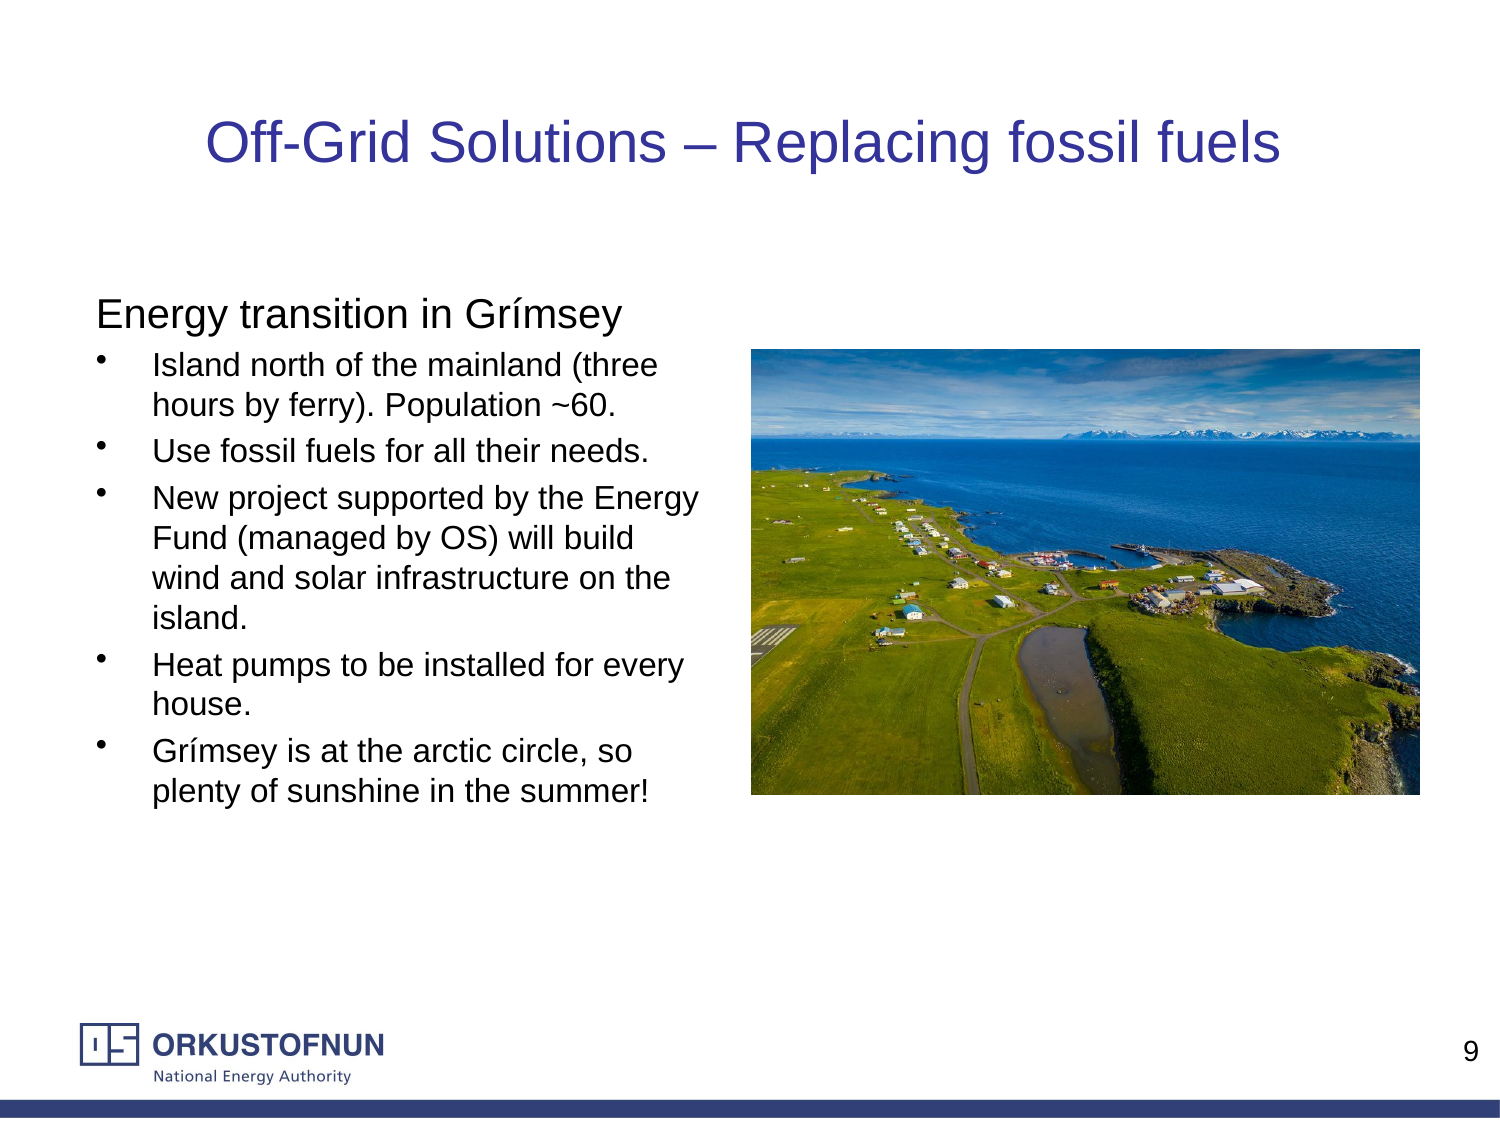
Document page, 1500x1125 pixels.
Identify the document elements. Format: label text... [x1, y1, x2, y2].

title Off-Grid Solutions – Replacing fossil fuels [68, 44, 1420, 233]
picture [751, 349, 1420, 795]
list Energy transition in Grímsey Island north of the mainland (three hours by ferry). Population ~60. Use fossil fuels for all their needs. New project supported by the Energy Fund (managed by OS) will build wind and solar infrastructure on the island. Heat pumps to be installed for every house. Grímsey is at the arctic circle, so plenty of sunshine in the summer! [80, 278, 716, 1096]
slide_number 9 [1143, 1024, 1495, 1103]
picture [0, 1023, 1500, 1118]
